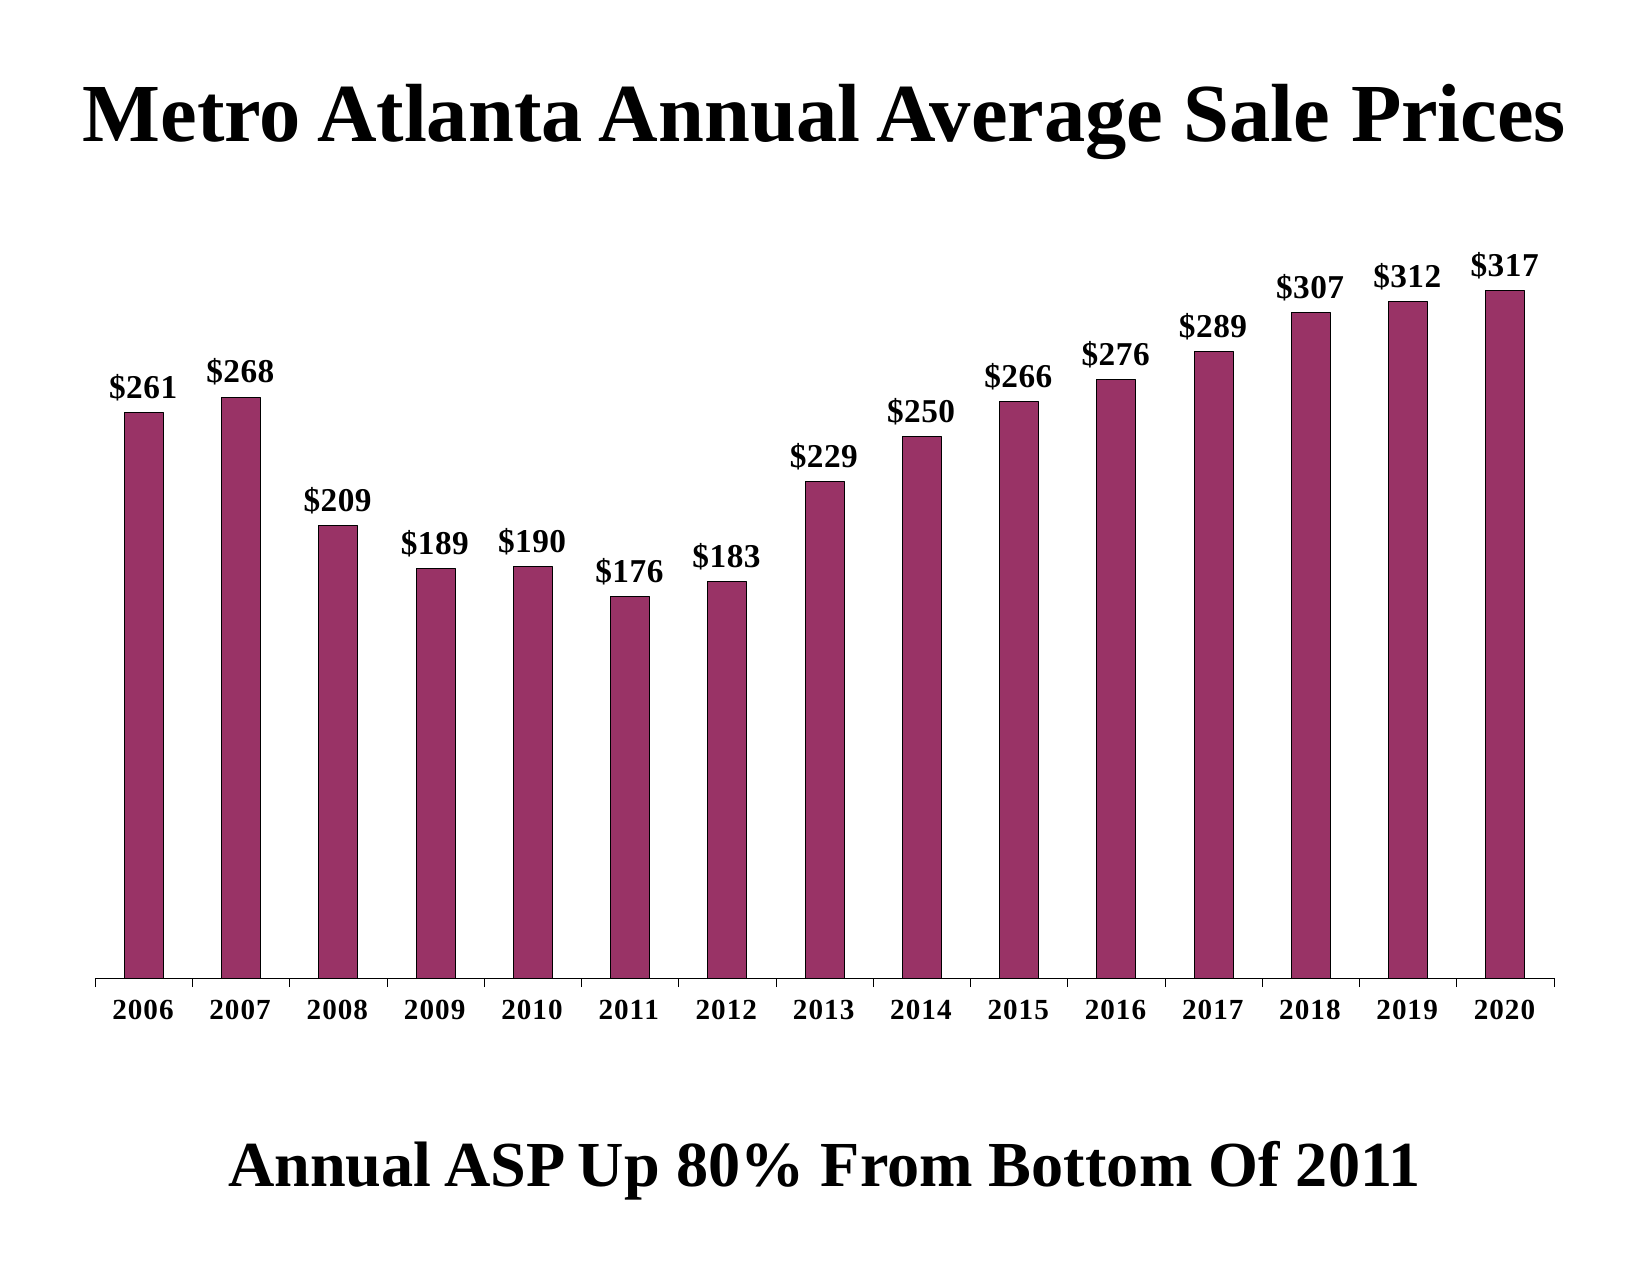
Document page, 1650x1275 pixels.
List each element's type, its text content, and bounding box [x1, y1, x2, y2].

text_box Annual ASP Up 80% From Bottom Of 2011 [41, 1091, 1609, 1188]
text_box Metro Atlanta Annual Average Sale Prices [0, 73, 1650, 143]
chart [82, 135, 1554, 1095]
